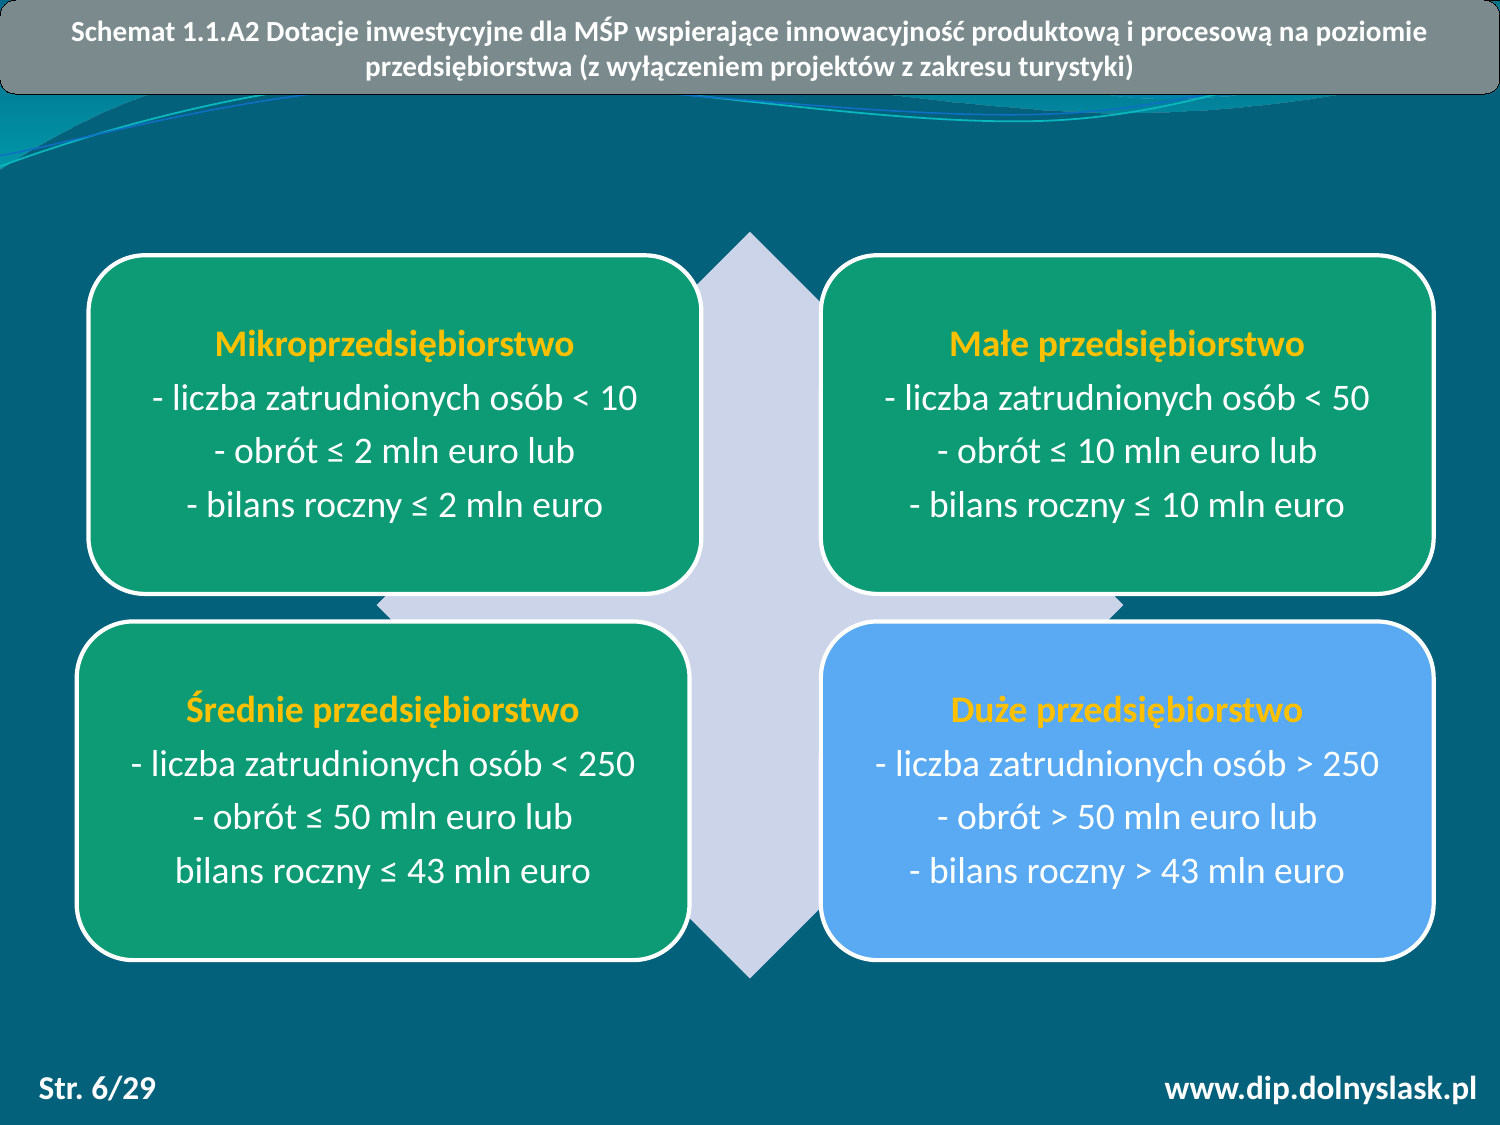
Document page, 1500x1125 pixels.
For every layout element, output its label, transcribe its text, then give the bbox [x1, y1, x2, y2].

text_box www.dip.dolnyslask.pl [1104, 1046, 1500, 1125]
text_box Str. 6/29 [0, 1046, 195, 1125]
text_box Schemat 1.1.A2 Dotacje inwestycyjne dla MŚP wspierające innowacyjność produktową i procesową na poziomie przedsiębiorstwa (z wyłączeniem projektów z zakresu turystyki) [0, 0, 1500, 95]
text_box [0, 231, 1500, 979]
